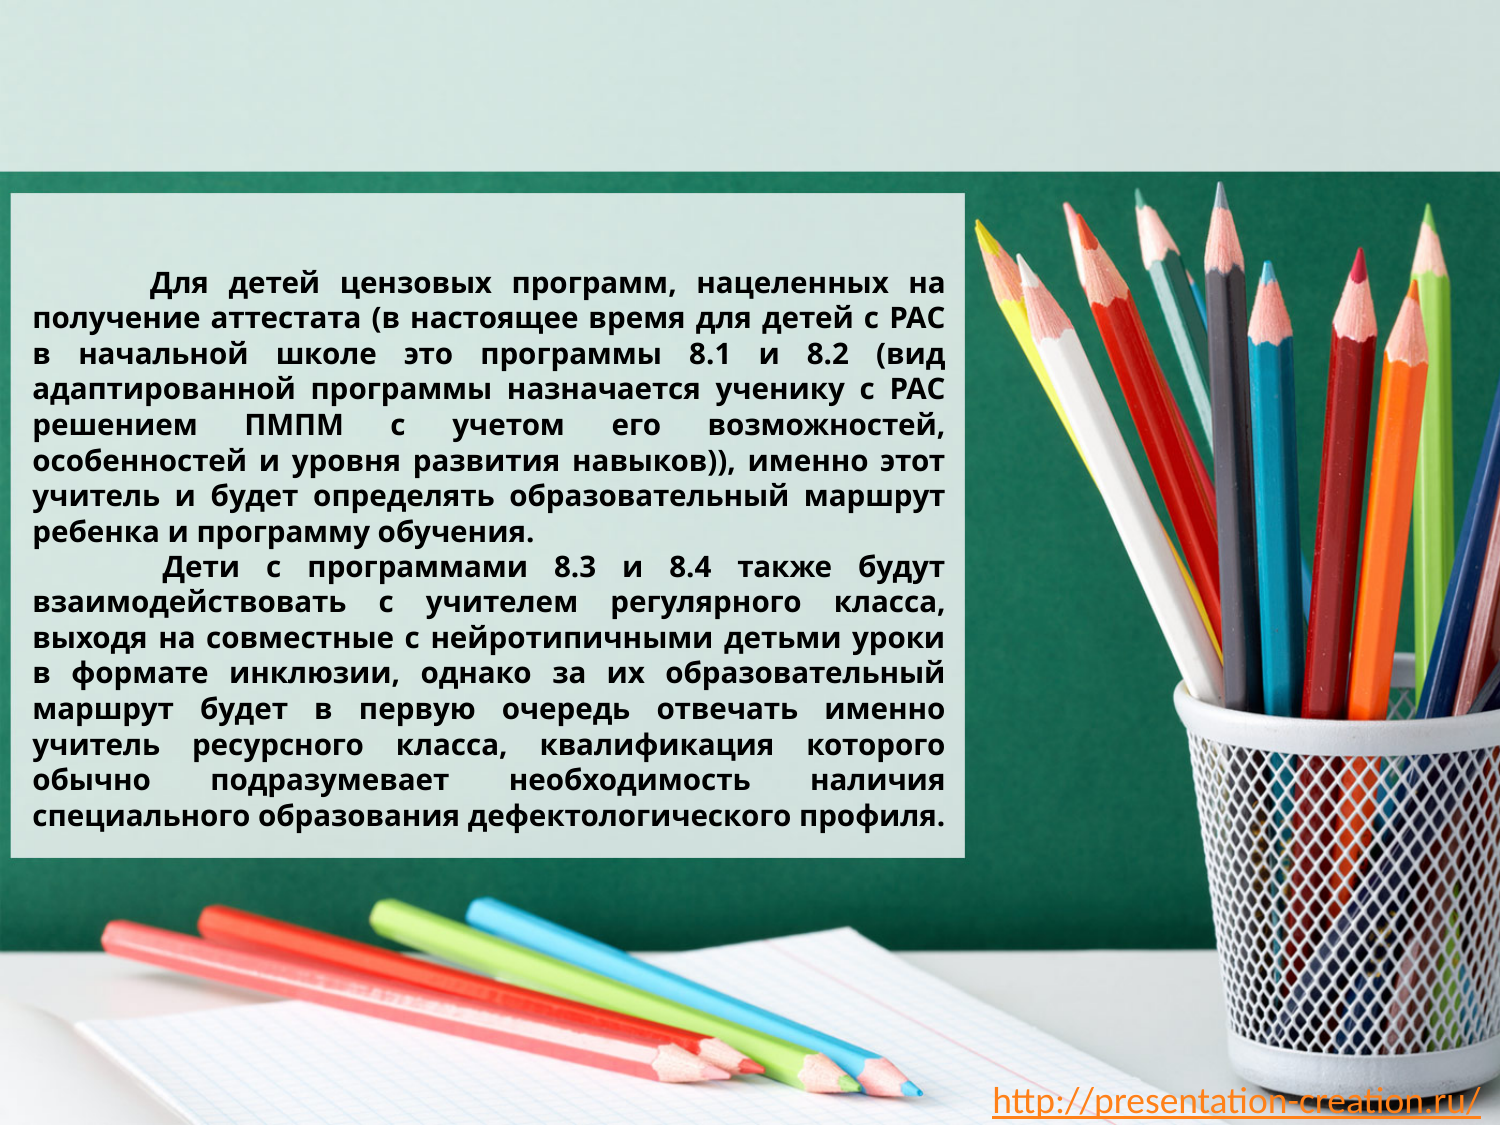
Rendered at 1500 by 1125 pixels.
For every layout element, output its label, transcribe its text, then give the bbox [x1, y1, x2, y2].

list Для детей цензовых программ, нацеленных на получение аттестата (в настоящее время для детей с РАС в начальной школе это программы 8.1 и 8.2 (вид адаптированной программы назначается ученику с РАС решением ПМПМ с учетом его возможностей, особенностей и уровня развития навыков)), именно этот учитель и будет определять образовательный маршрут ребенка и программу обучения. Дети с программами 8.3 и 8.4 также будут взаимодействовать с учителем регулярного класса, выходя на совместные с нейротипичными детьми уроки в формате инклюзии, однако за их образовательный маршрут будет в первую очередь отвечать именно учитель ресурсного класса, квалификация которого обычно подразумевает необходимость наличия специального образования дефектологического профиля. [17, 199, 961, 845]
picture [0, 0, 1500, 1125]
